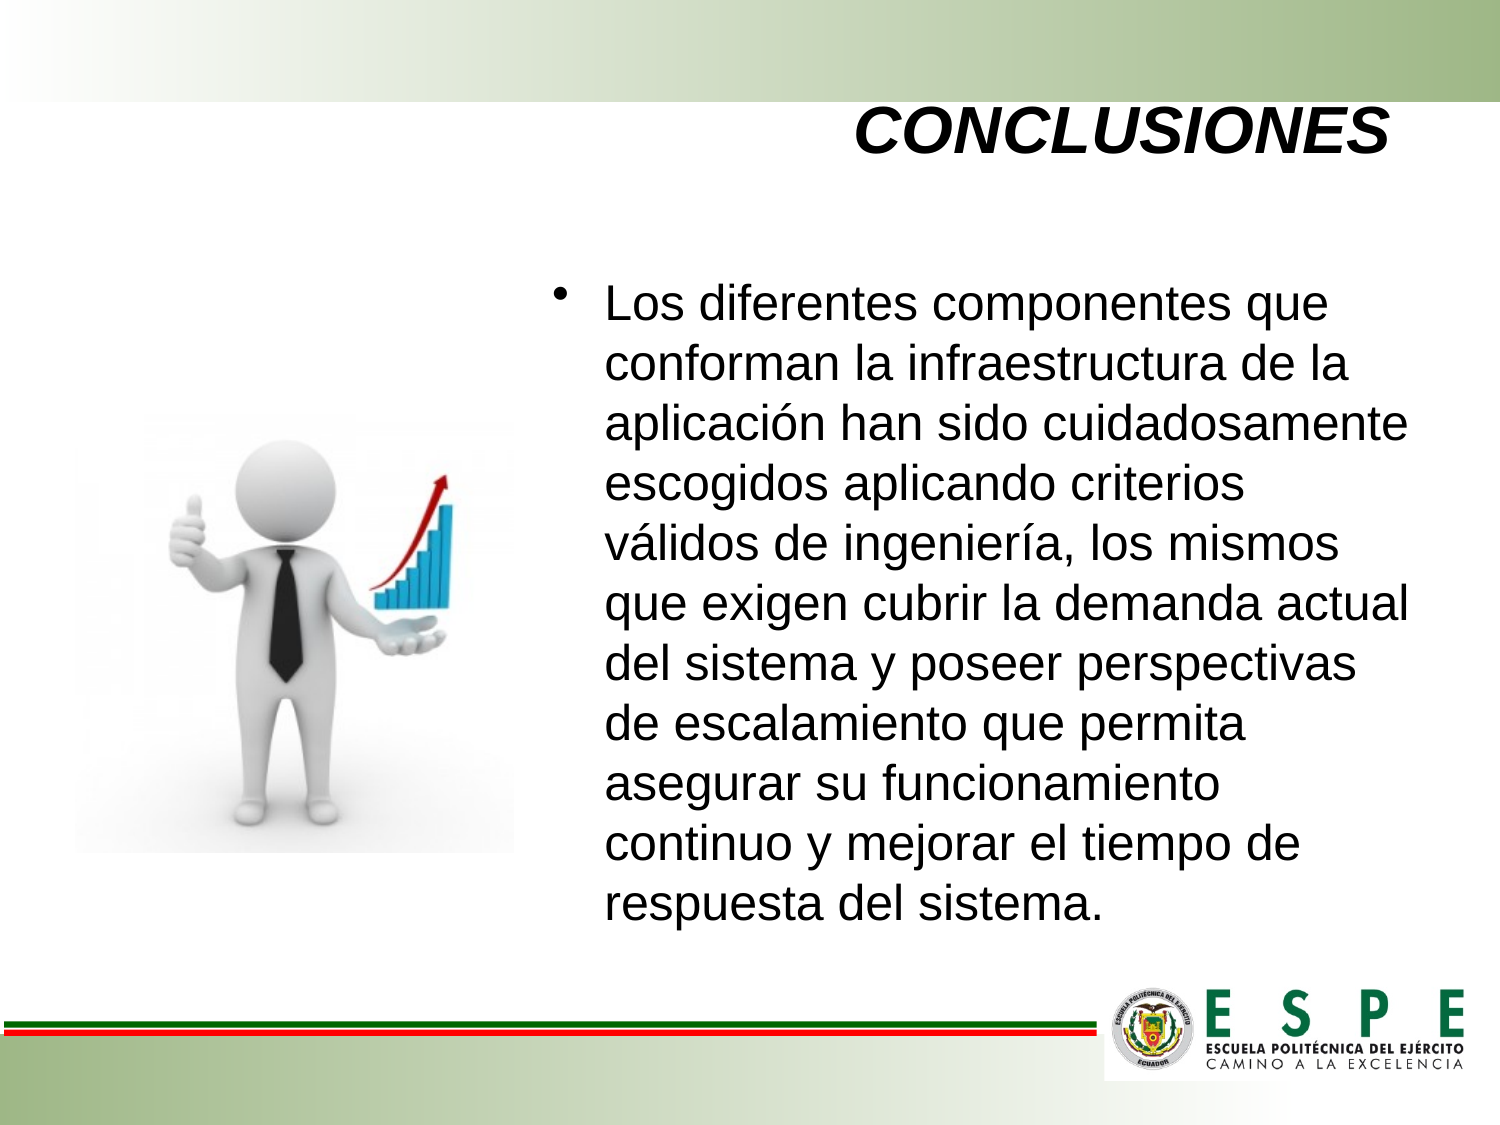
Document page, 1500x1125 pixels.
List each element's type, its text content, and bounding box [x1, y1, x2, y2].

title CONCLUSIONES [75, 79, 1425, 268]
picture [1104, 976, 1483, 1081]
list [74, 262, 514, 1006]
list Los diferentes componentes que conforman la infraestructura de la aplicación han sido cuidadosamente escogidos aplicando criterios válidos de ingeniería, los mismos que exigen cubrir la demanda actual del sistema y poseer perspectivas de escalamiento que permita asegurar su funcionamiento continuo y mejorar el tiempo de respuesta del sistema. [537, 262, 1425, 1005]
